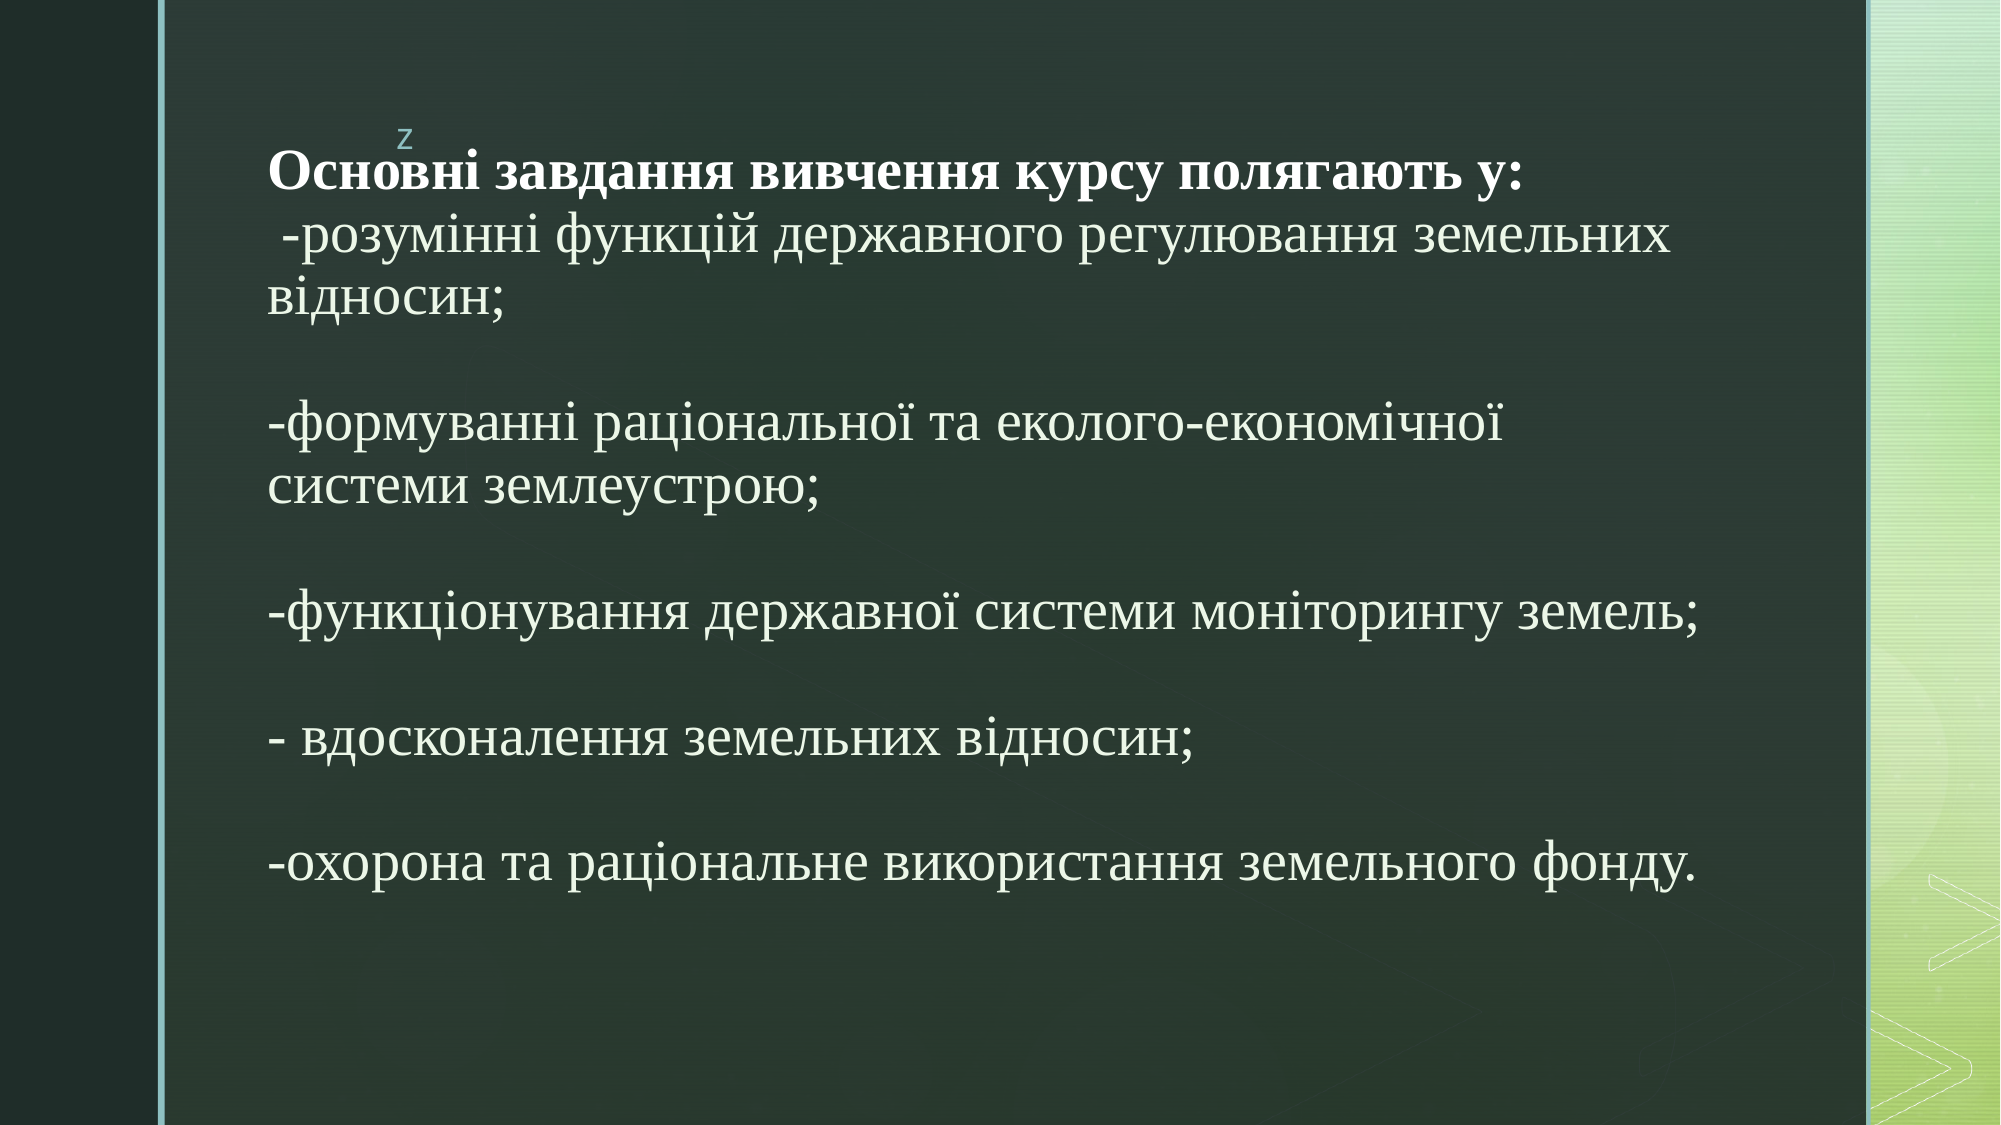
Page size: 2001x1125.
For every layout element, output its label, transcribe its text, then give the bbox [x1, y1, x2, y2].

picture [1871, 0, 2001, 1125]
title Основні завдання вивчення курсу полягають у: -розумінні функцій державного регулювання земельних відносин; -формуванні раціональної та еколого-економічної системи землеустрою; -функціонування державної системи моніторингу земель; - вдосконалення земельних відносин; -охорона та раціональне використання земельного фонду. [244, 131, 1734, 1040]
